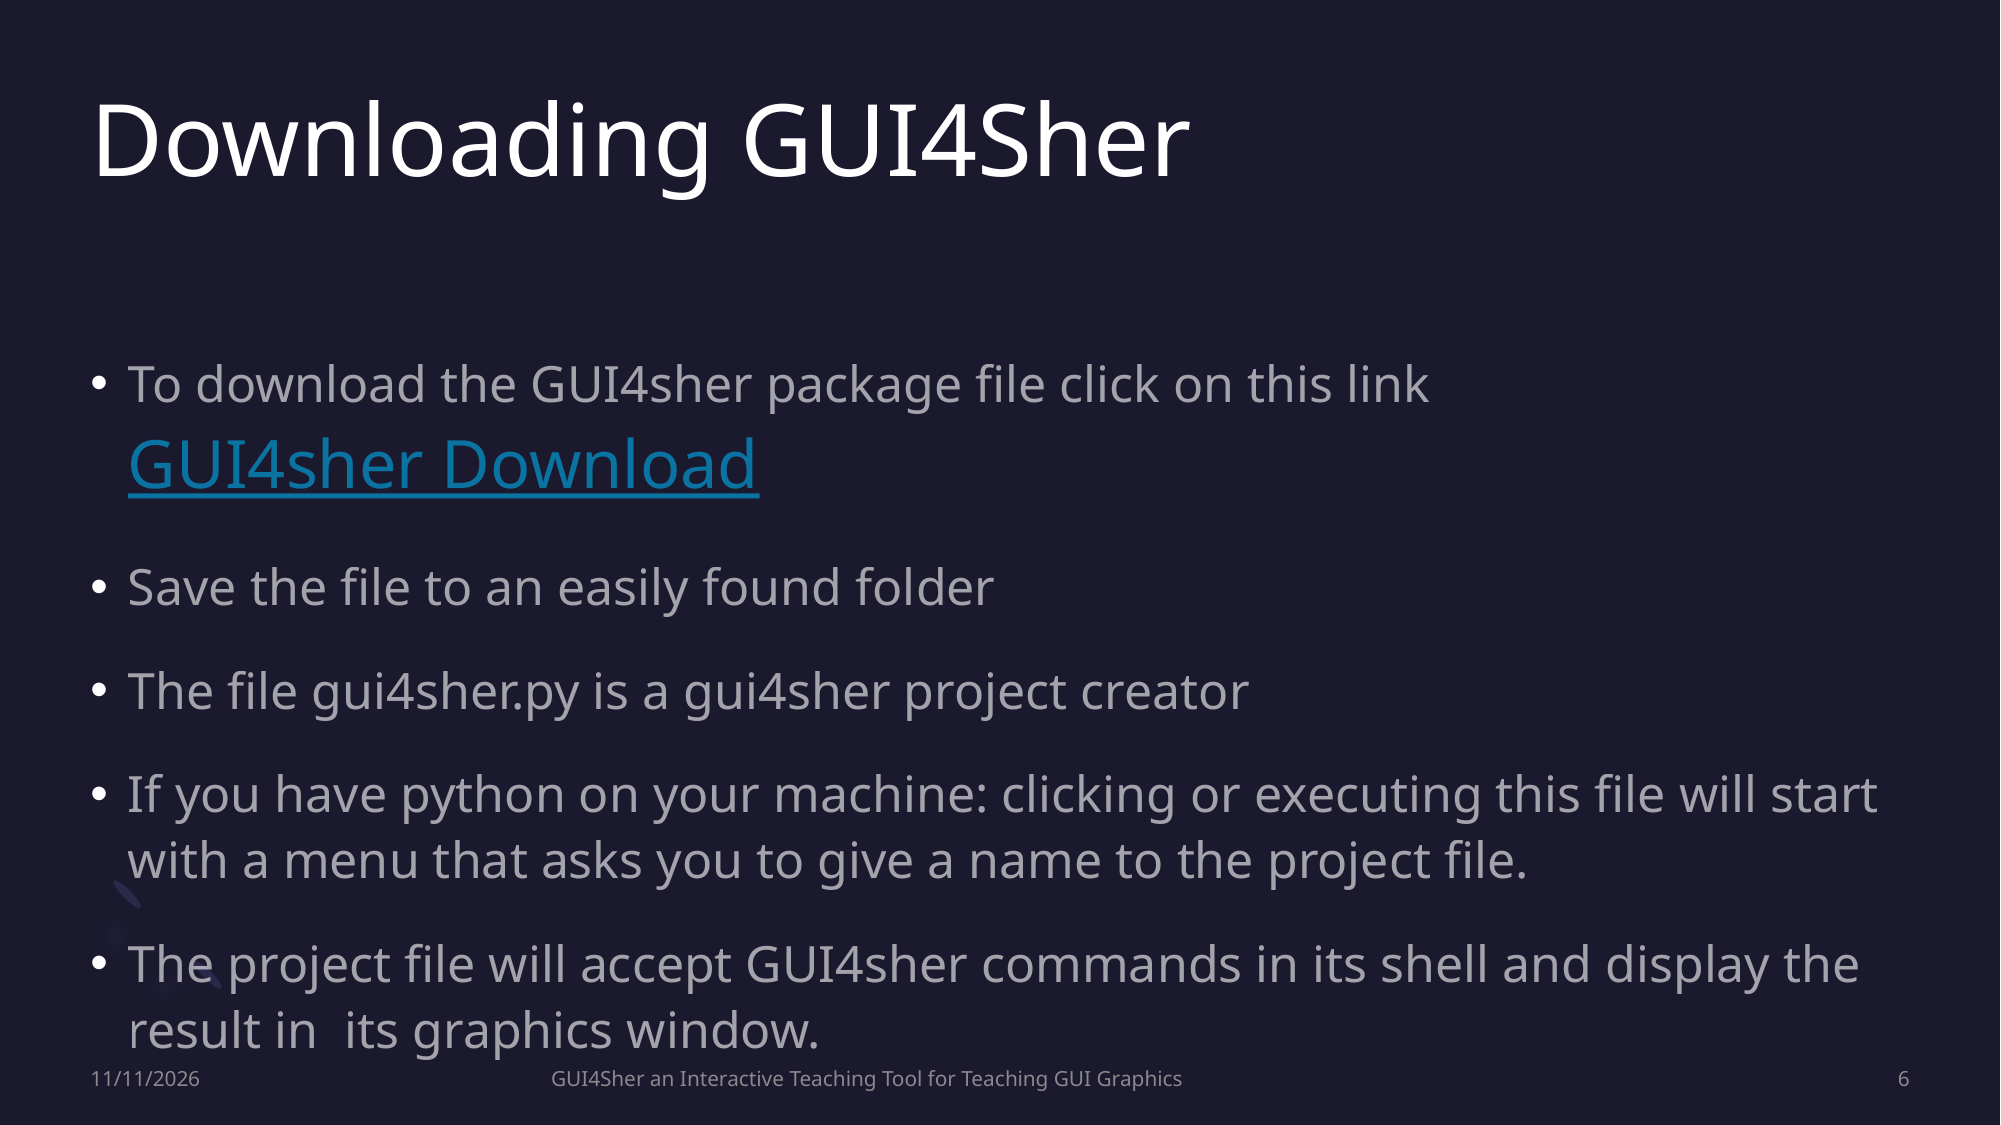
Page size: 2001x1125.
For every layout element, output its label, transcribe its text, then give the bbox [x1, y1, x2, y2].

title Downloading GUI4Sher [90, 90, 1910, 309]
slide_number 6 [1632, 1067, 1910, 1093]
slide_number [90, 1067, 522, 1093]
footer GUI4Sher an Interactive Teaching Tool for Teaching GUI Graphics [551, 1067, 1598, 1093]
list To download the GUI4sher package file click on this link GUI4sher Download Save the file to an easily found folder The file gui4sher.py is a gui4sher project creator If you have python on your machine: clicking or executing this file will start with a menu that asks you to give a name to the project file. The project file will accept GUI4sher commands in its shell and display the result in its graphics window. [90, 346, 1910, 1000]
